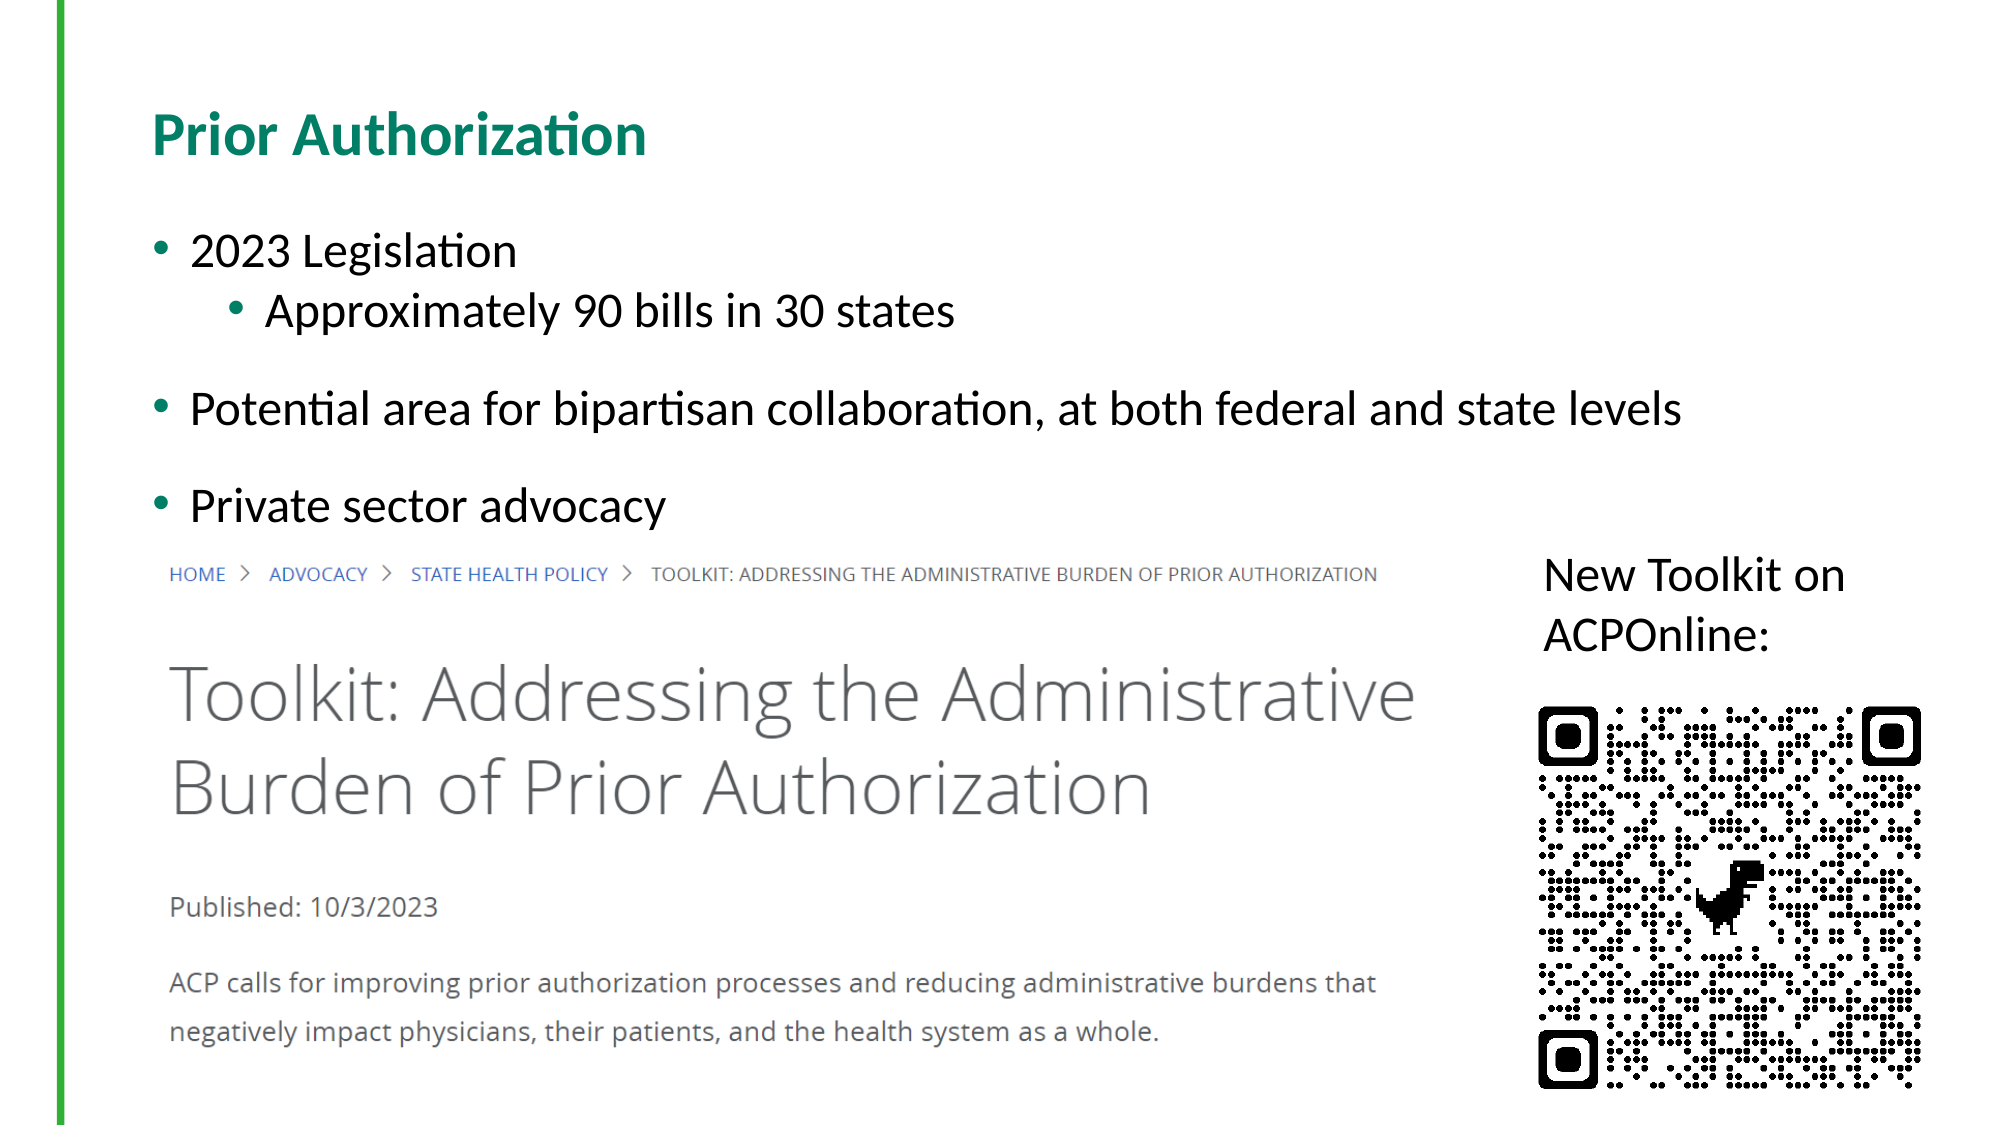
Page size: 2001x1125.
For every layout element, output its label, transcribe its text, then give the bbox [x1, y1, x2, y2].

list 2023 Legislation Approximately 90 bills in 30 states Potential area for bipartisan collaboration, at both federal and state levels Private sector advocacy [137, 209, 1863, 1014]
picture [136, 549, 1476, 1067]
title Prior Authorization [137, 59, 1863, 209]
picture [1504, 672, 1955, 1123]
text_box New Toolkit on ACPOnline: [1528, 534, 1979, 670]
